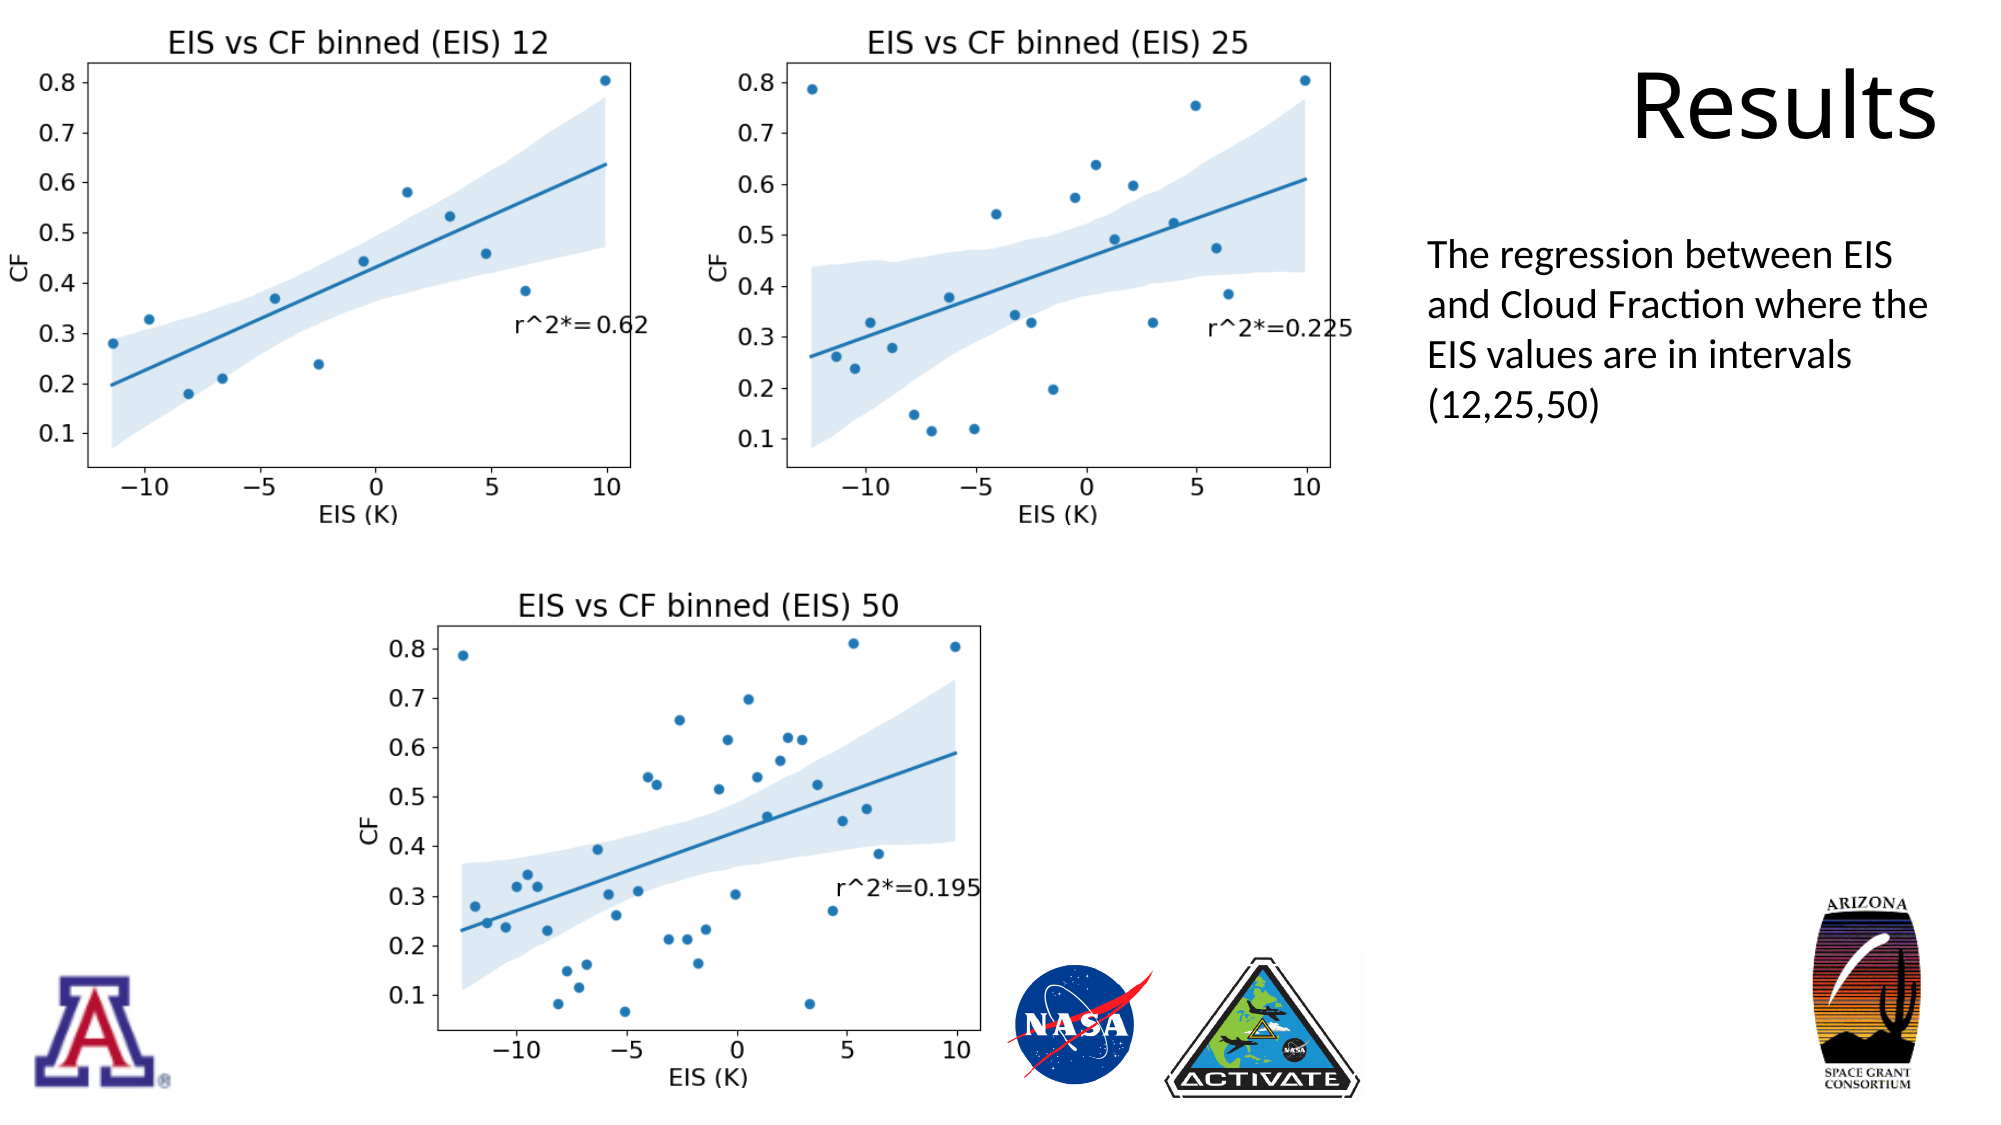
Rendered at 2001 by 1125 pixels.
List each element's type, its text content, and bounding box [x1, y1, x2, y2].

picture [0, 0, 1400, 525]
picture [20, 950, 182, 1100]
picture [349, 562, 1363, 1102]
title Results [1614, 0, 2000, 218]
text_box The regression between EIS and Cloud Fraction where the EIS values are in intervals (12,25,50) [1412, 219, 1948, 435]
picture [1783, 874, 1946, 1109]
